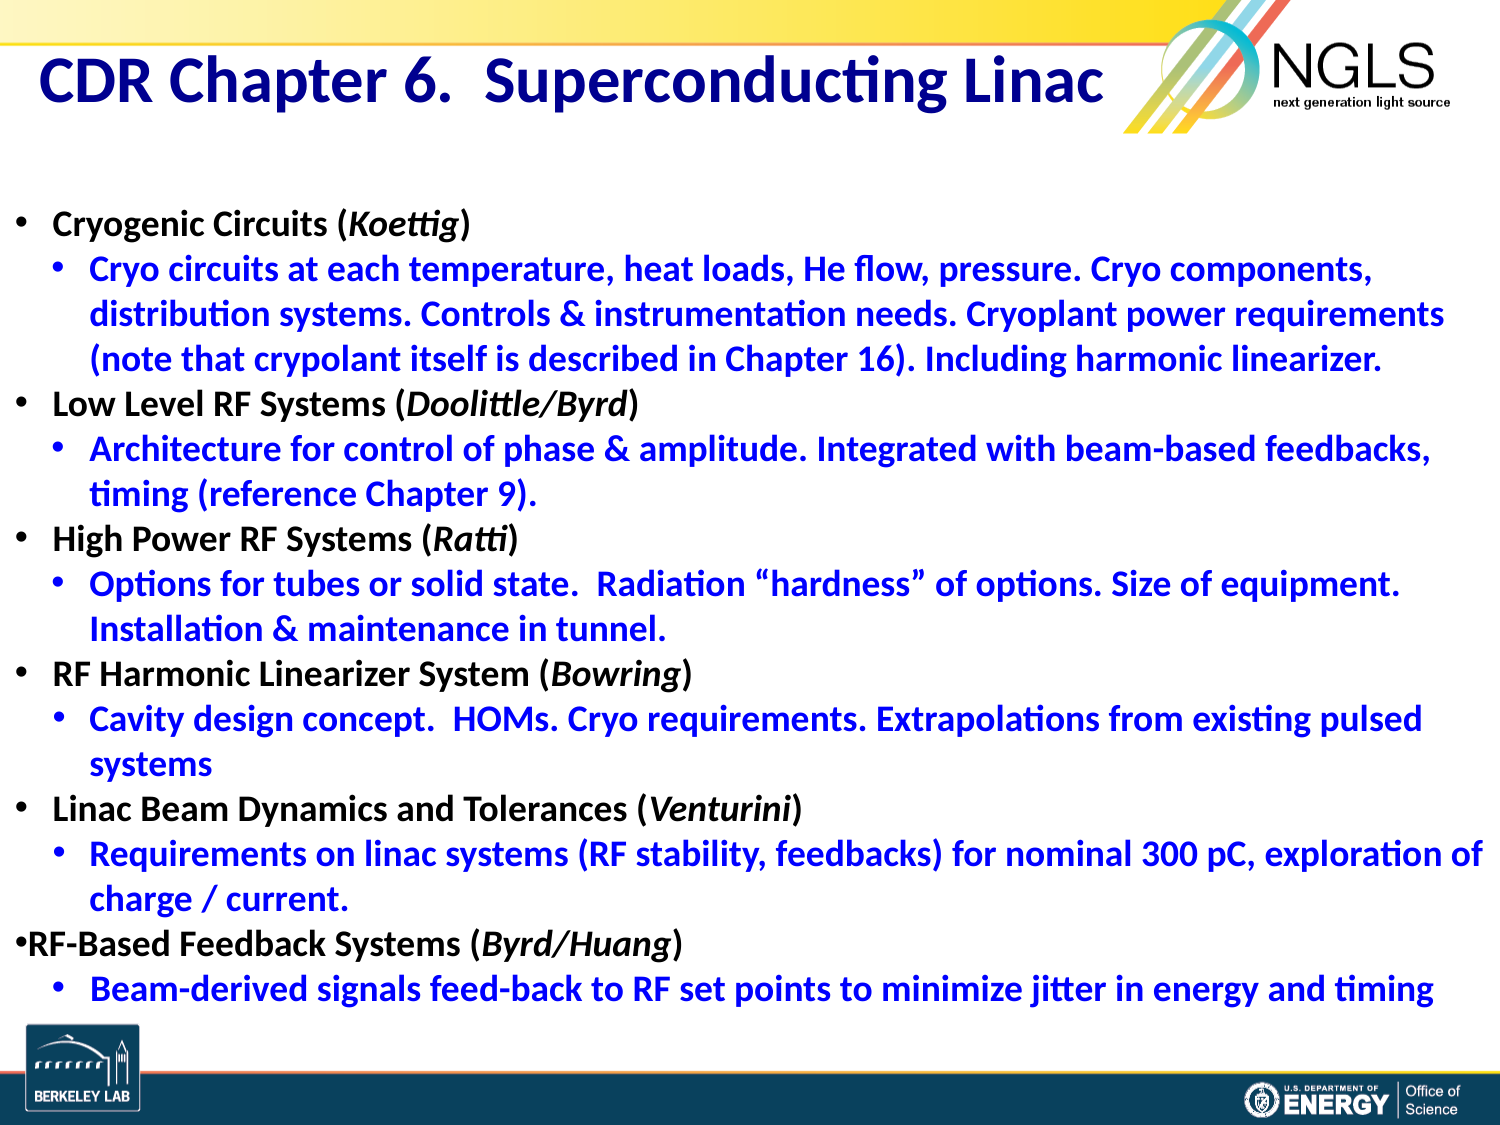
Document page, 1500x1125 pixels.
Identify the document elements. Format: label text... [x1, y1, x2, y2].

text_box CDR Chapter 6. Superconducting Linac [24, 28, 1121, 124]
picture [0, 0, 1500, 134]
text_box Cryogenic Circuits (Koettig) Cryo circuits at each temperature, heat loads, He flow, pressure. Cryo components, distribution systems. Controls & instrumentation needs. Cryoplant power requirements (note that crypolant itself is described in Chapter 16). Including harmonic linearizer. Low Level RF Systems (Doolittle/Byrd) Architecture for control of phase & amplitude. Integrated with beam-based feedbacks, timing (reference Chapter 9). High Power RF Systems (Ratti) Options for tubes or solid state. Radiation “hardness” of options. Size of equipment. Installation & maintenance in tunnel. RF Harmonic Linearizer System (Bowring) Cavity design concept. HOMs. Cryo requirements. Extrapolations from existing pulsed systems Linac Beam Dynamics and Tolerances (Venturini) Requirements on linac systems (RF stability, feedbacks) for nominal 300 pC, exploration of charge / current. RF-Based Feedback Systems (Byrd/Huang) Beam-derived signals feed-back to RF set points to minimize jitter in energy and timing [0, 191, 1500, 1062]
picture [0, 1062, 1500, 1125]
